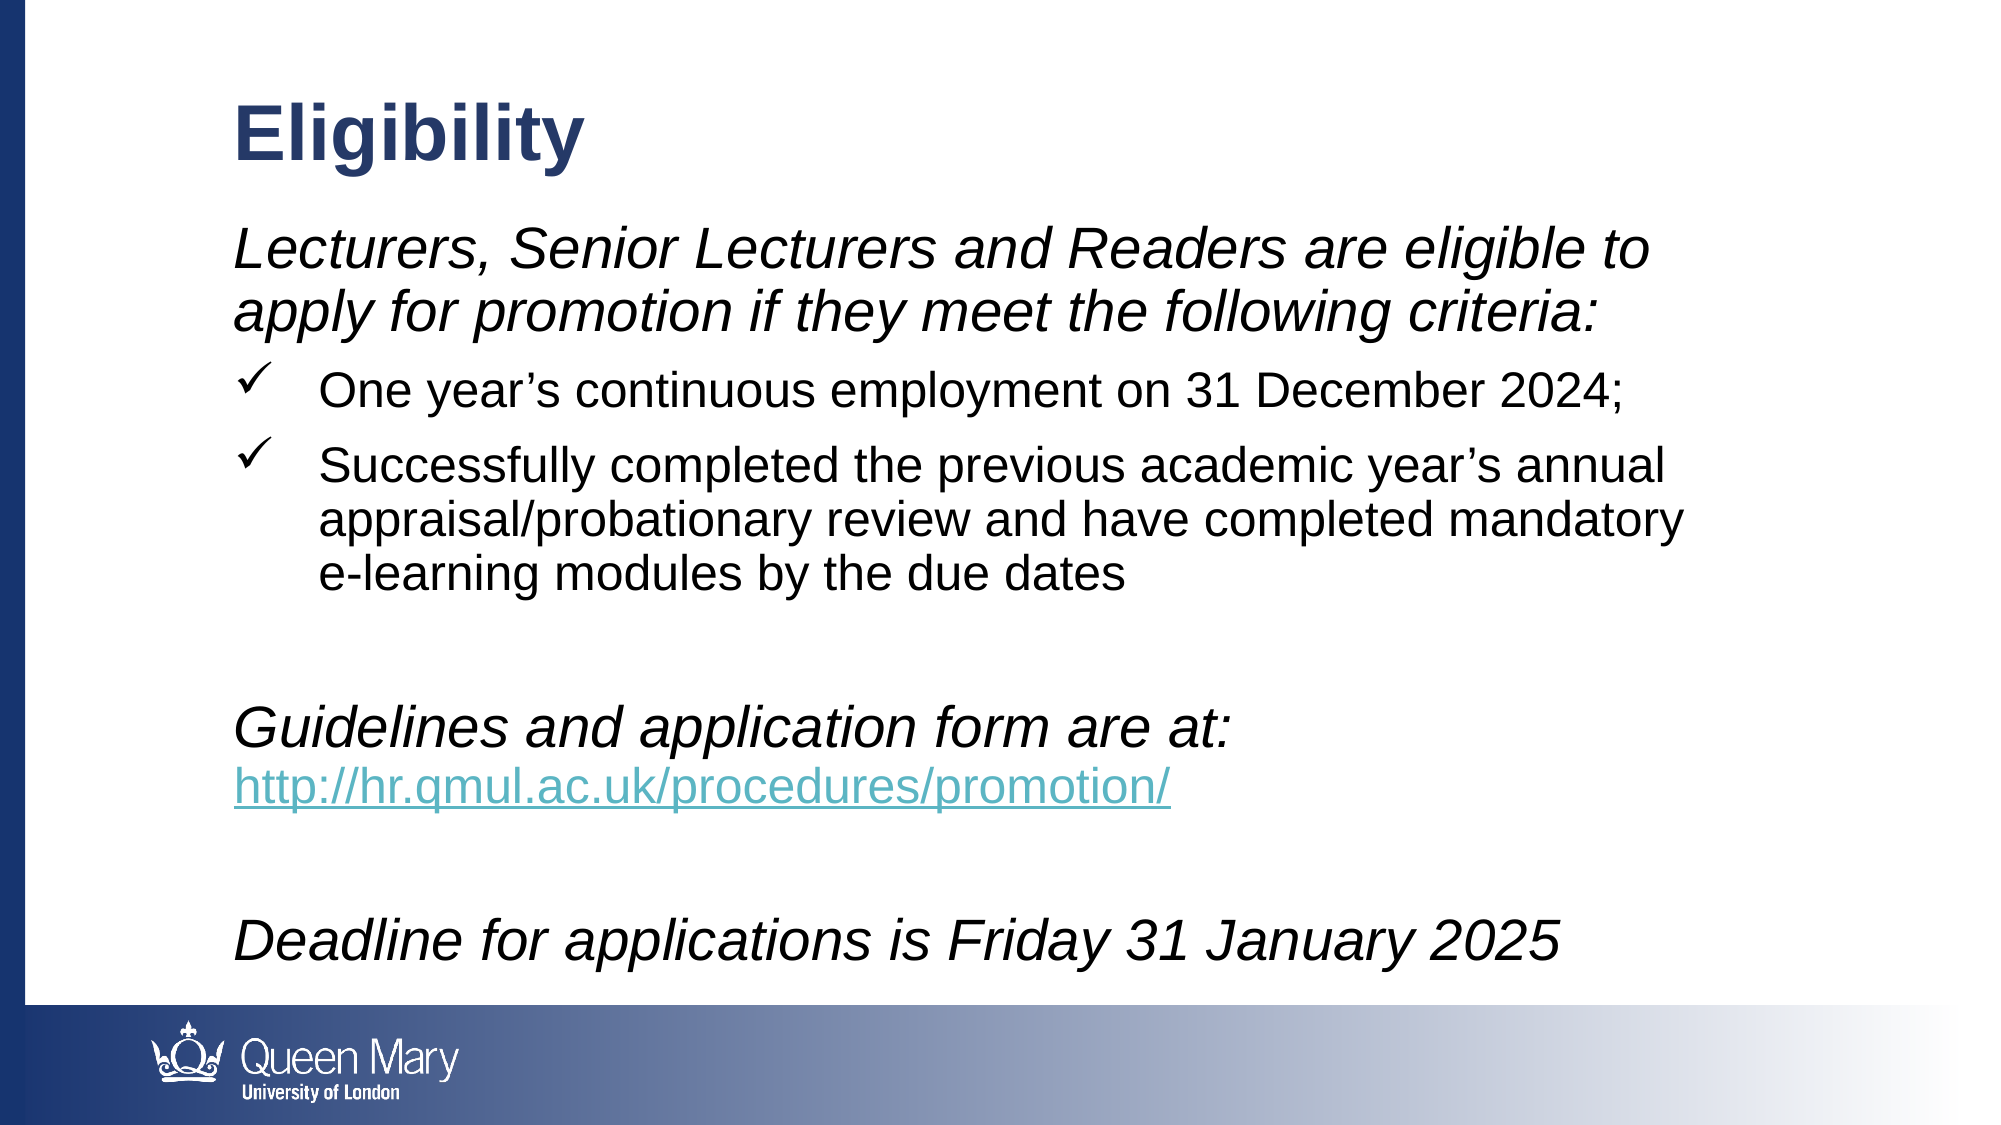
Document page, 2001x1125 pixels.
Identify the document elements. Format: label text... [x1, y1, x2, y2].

picture [151, 1020, 459, 1103]
list Eligibility [219, 85, 976, 230]
list Lecturers, Senior Lecturers and Readers are eligible to apply for promotion if they meet the following criteria: One year’s continuous employment on 31 December 2024; Successfully completed the previous academic year’s annual appraisal/probationary review and have completed mandatory e-learning modules by the due dates Guidelines and application form are at: http://hr.qmul.ac.uk/procedures/promotion/ Deadline for applications is Friday 31 January 2025 [219, 210, 1756, 980]
